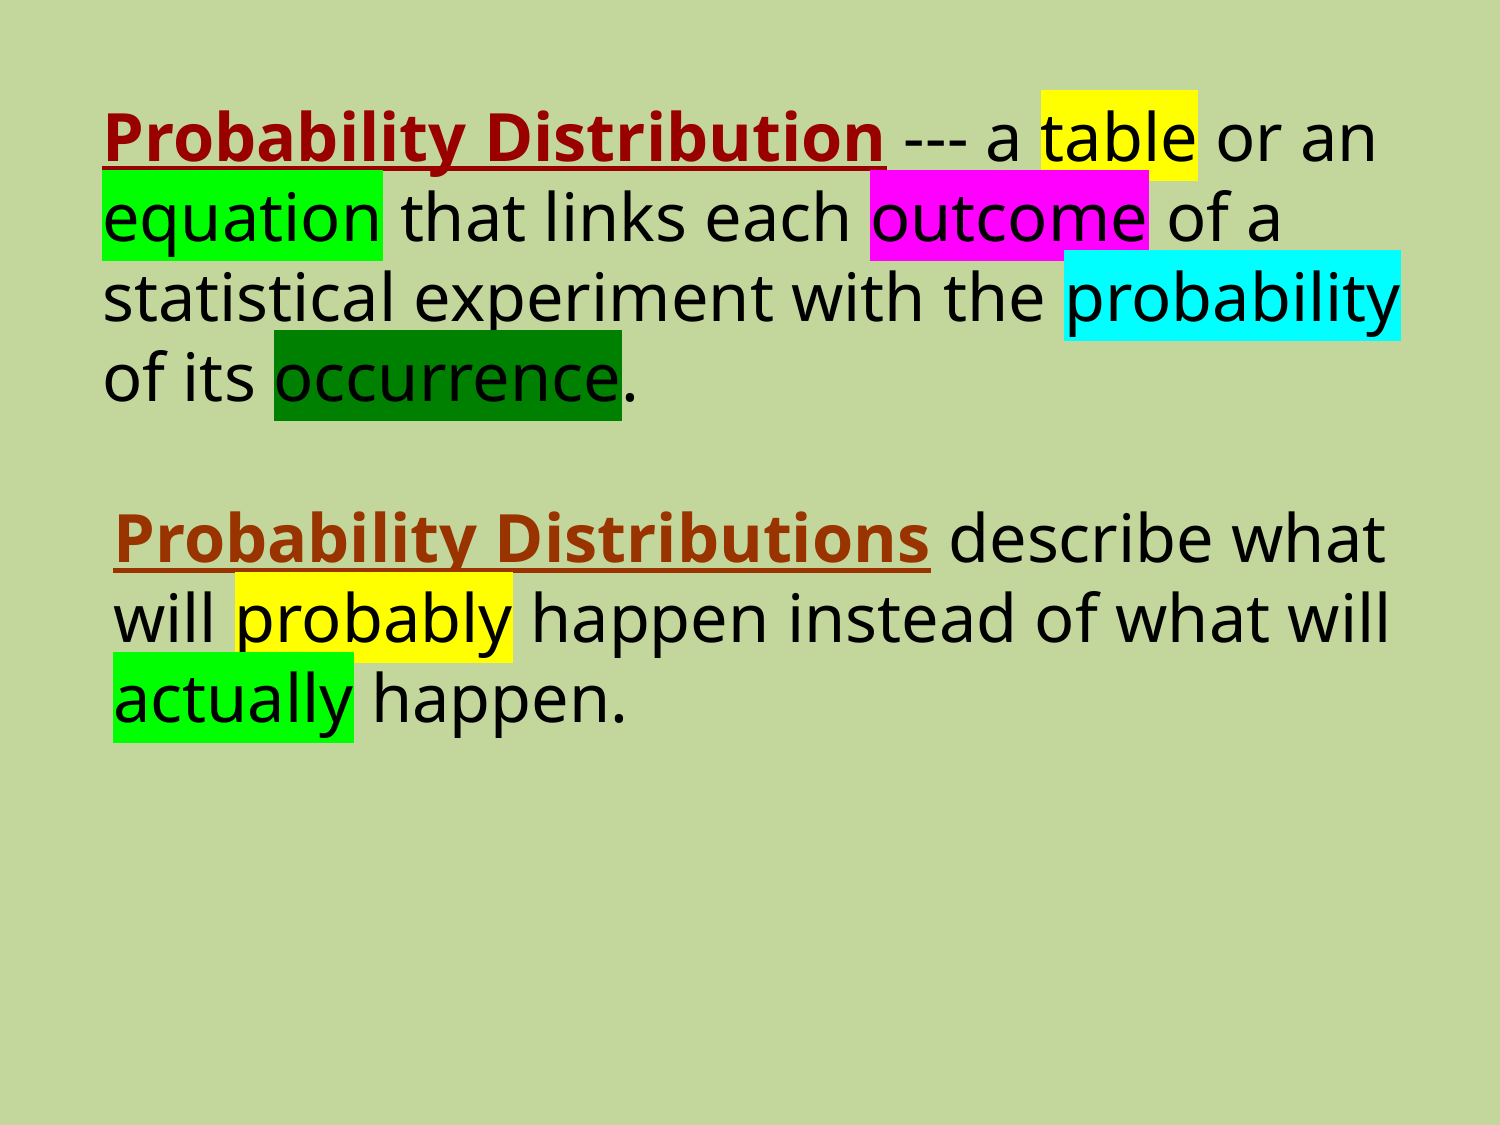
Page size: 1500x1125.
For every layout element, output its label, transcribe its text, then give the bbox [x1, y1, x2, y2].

text_box Probability Distributions describe what will probably happen instead of what will actually happen. [98, 488, 1450, 744]
text_box Probability Distribution --- a table or an equation that links each outcome of a statistical experiment with the probability of its occurrence. [87, 87, 1450, 423]
